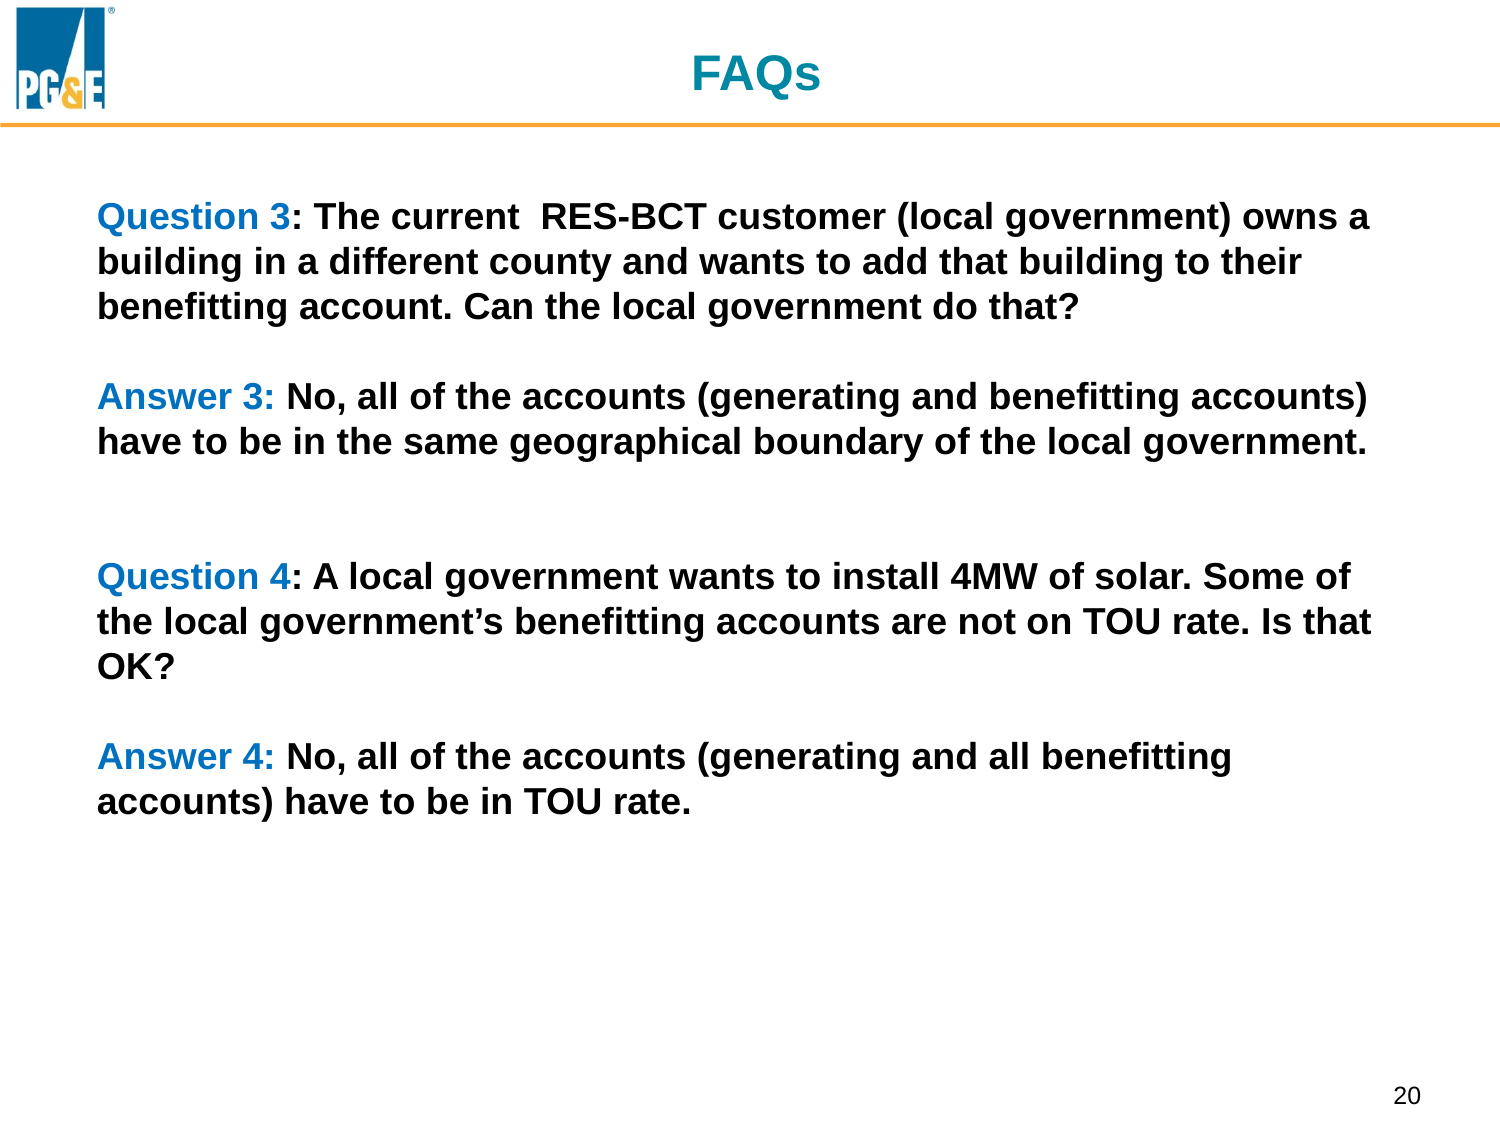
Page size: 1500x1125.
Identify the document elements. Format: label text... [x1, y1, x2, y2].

picture [12, 3, 115, 113]
text_box FAQs [115, 23, 1397, 108]
text_box Question 3: The current RES-BCT customer (local government) owns a building in a different county and wants to add that building to their benefitting account. Can the local government do that? Answer 3: No, all of the accounts (generating and benefitting accounts) have to be in the same geographical boundary of the local government. Question 4: A local government wants to install 4MW of solar. Some of the local government’s benefitting accounts are not on TOU rate. Is that OK? Answer 4: No, all of the accounts (generating and all benefitting accounts) have to be in TOU rate. [82, 184, 1388, 875]
slide_number 20 [1316, 1065, 1498, 1125]
